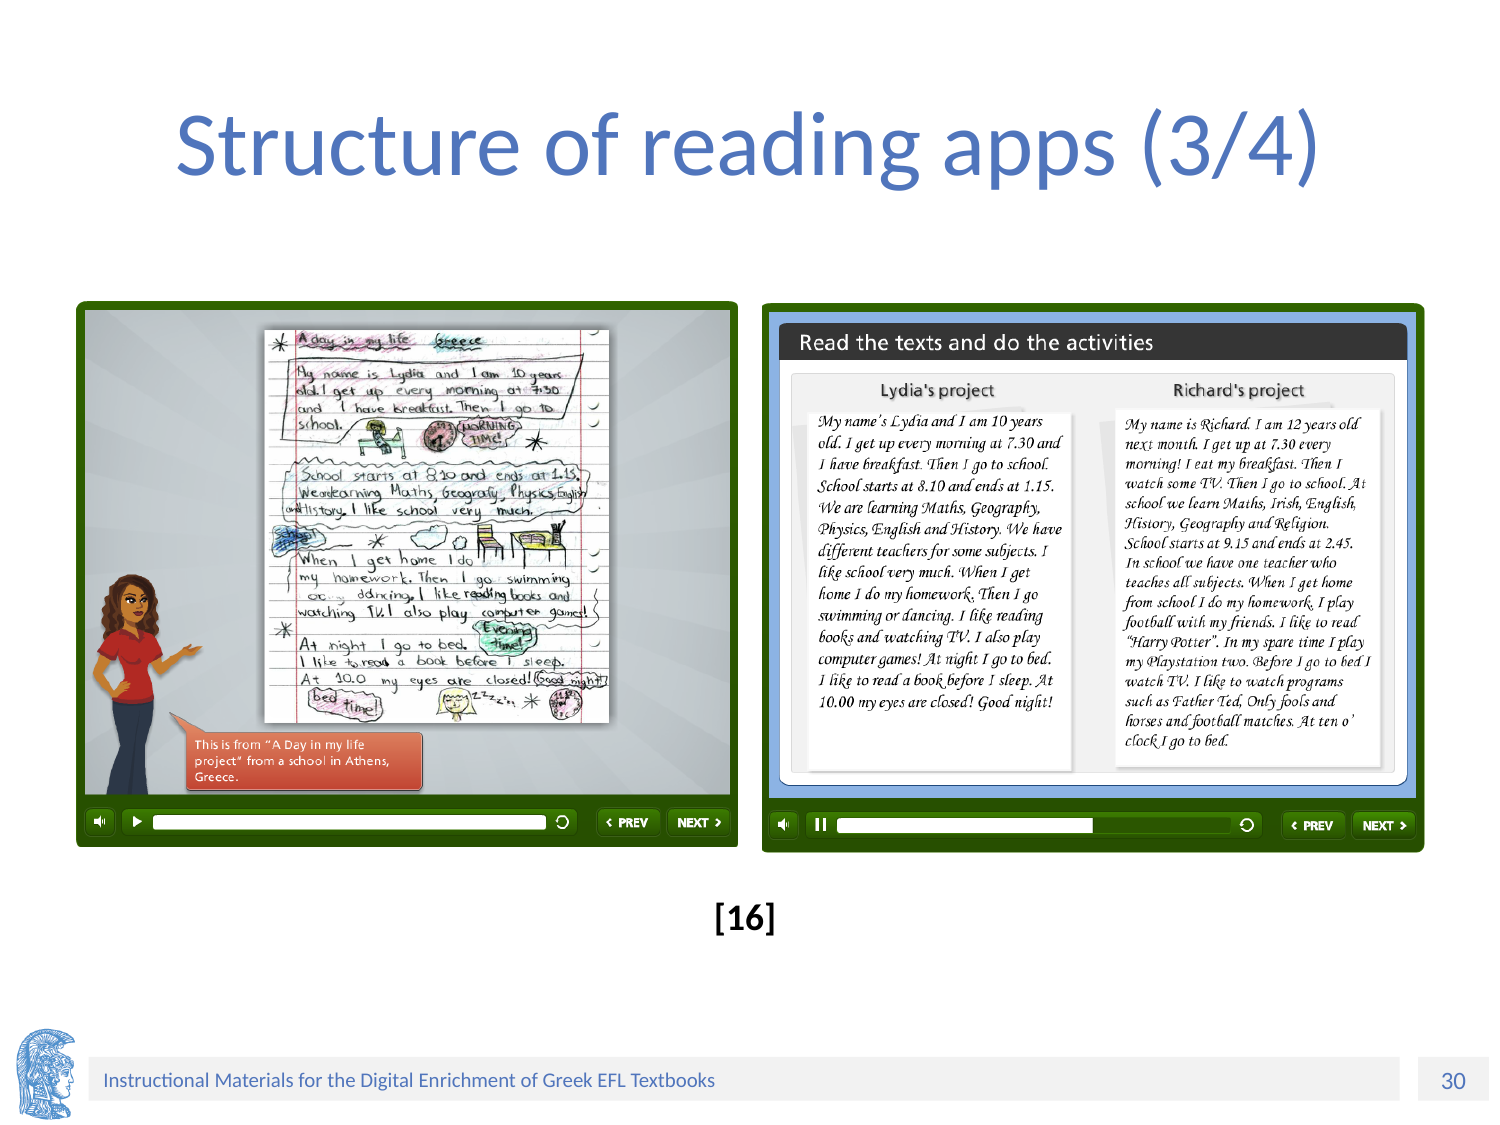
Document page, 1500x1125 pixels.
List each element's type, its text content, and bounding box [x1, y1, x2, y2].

text_box [16] [698, 886, 801, 946]
picture [9, 1025, 81, 1120]
title Structure of reading apps (3/4) [75, 45, 1425, 233]
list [762, 299, 1426, 854]
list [74, 299, 738, 848]
